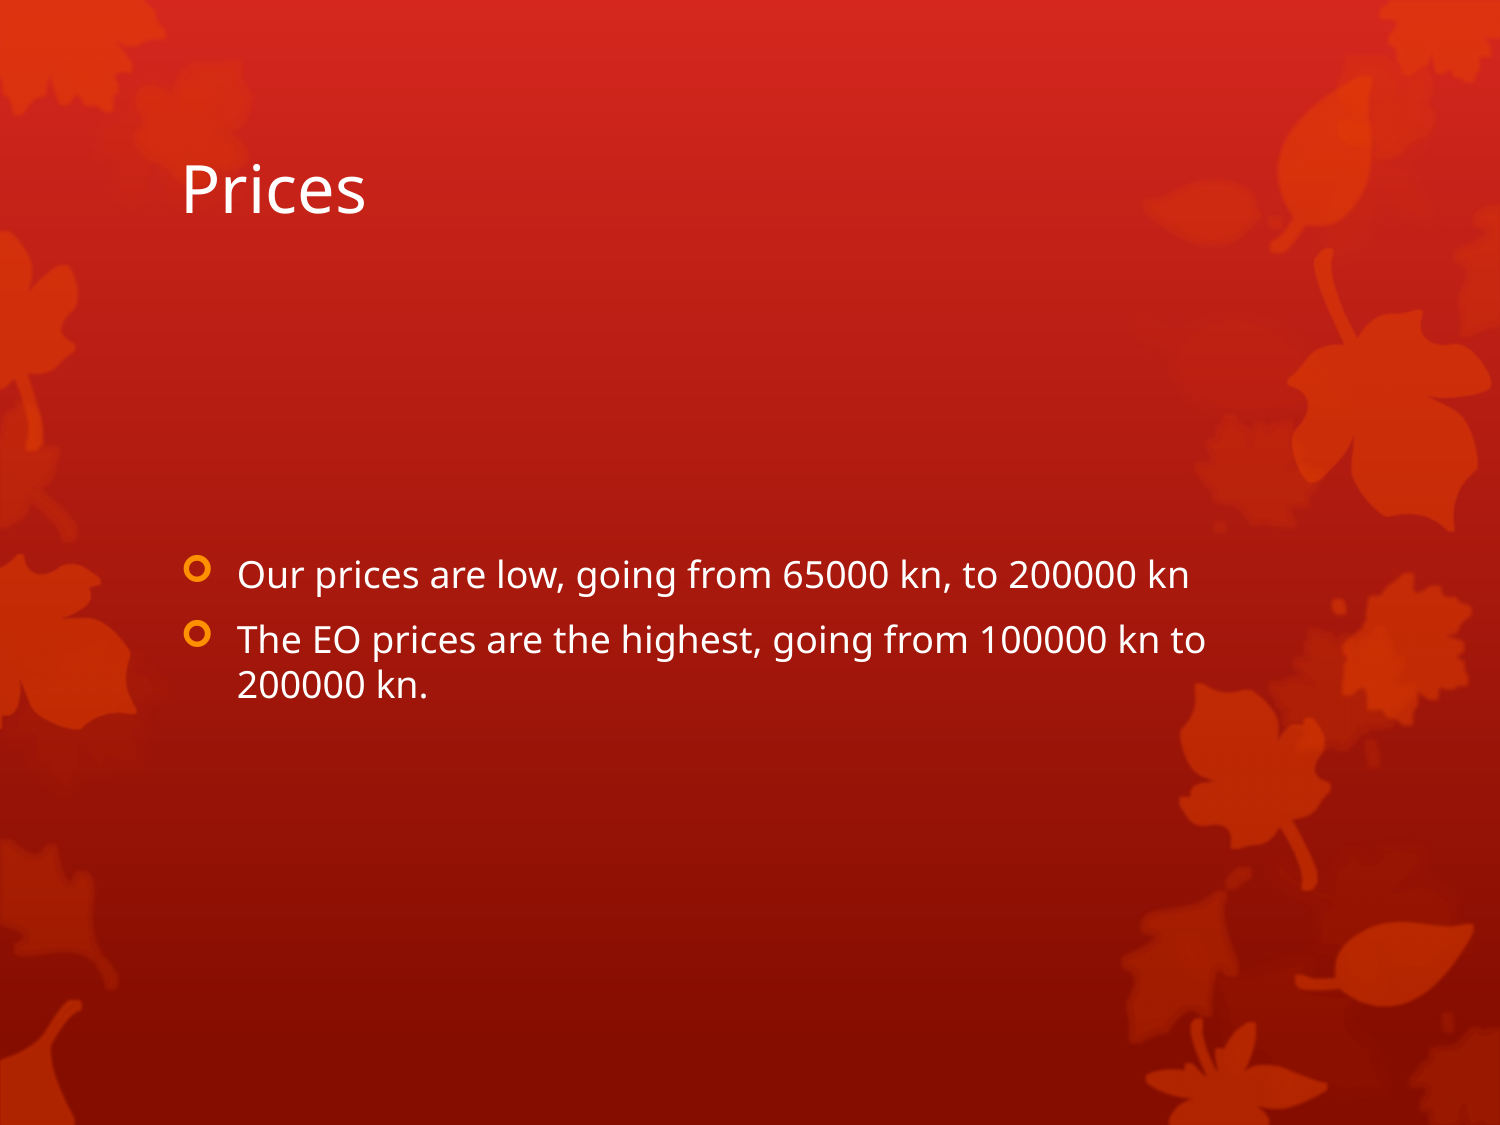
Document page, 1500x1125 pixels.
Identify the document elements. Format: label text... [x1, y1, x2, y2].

title Prices [165, 110, 1335, 263]
list Our prices are low, going from 65000 kn, to 200000 kn The EO prices are the highest, going from 100000 kn to 200000 kn. [165, 296, 1335, 962]
